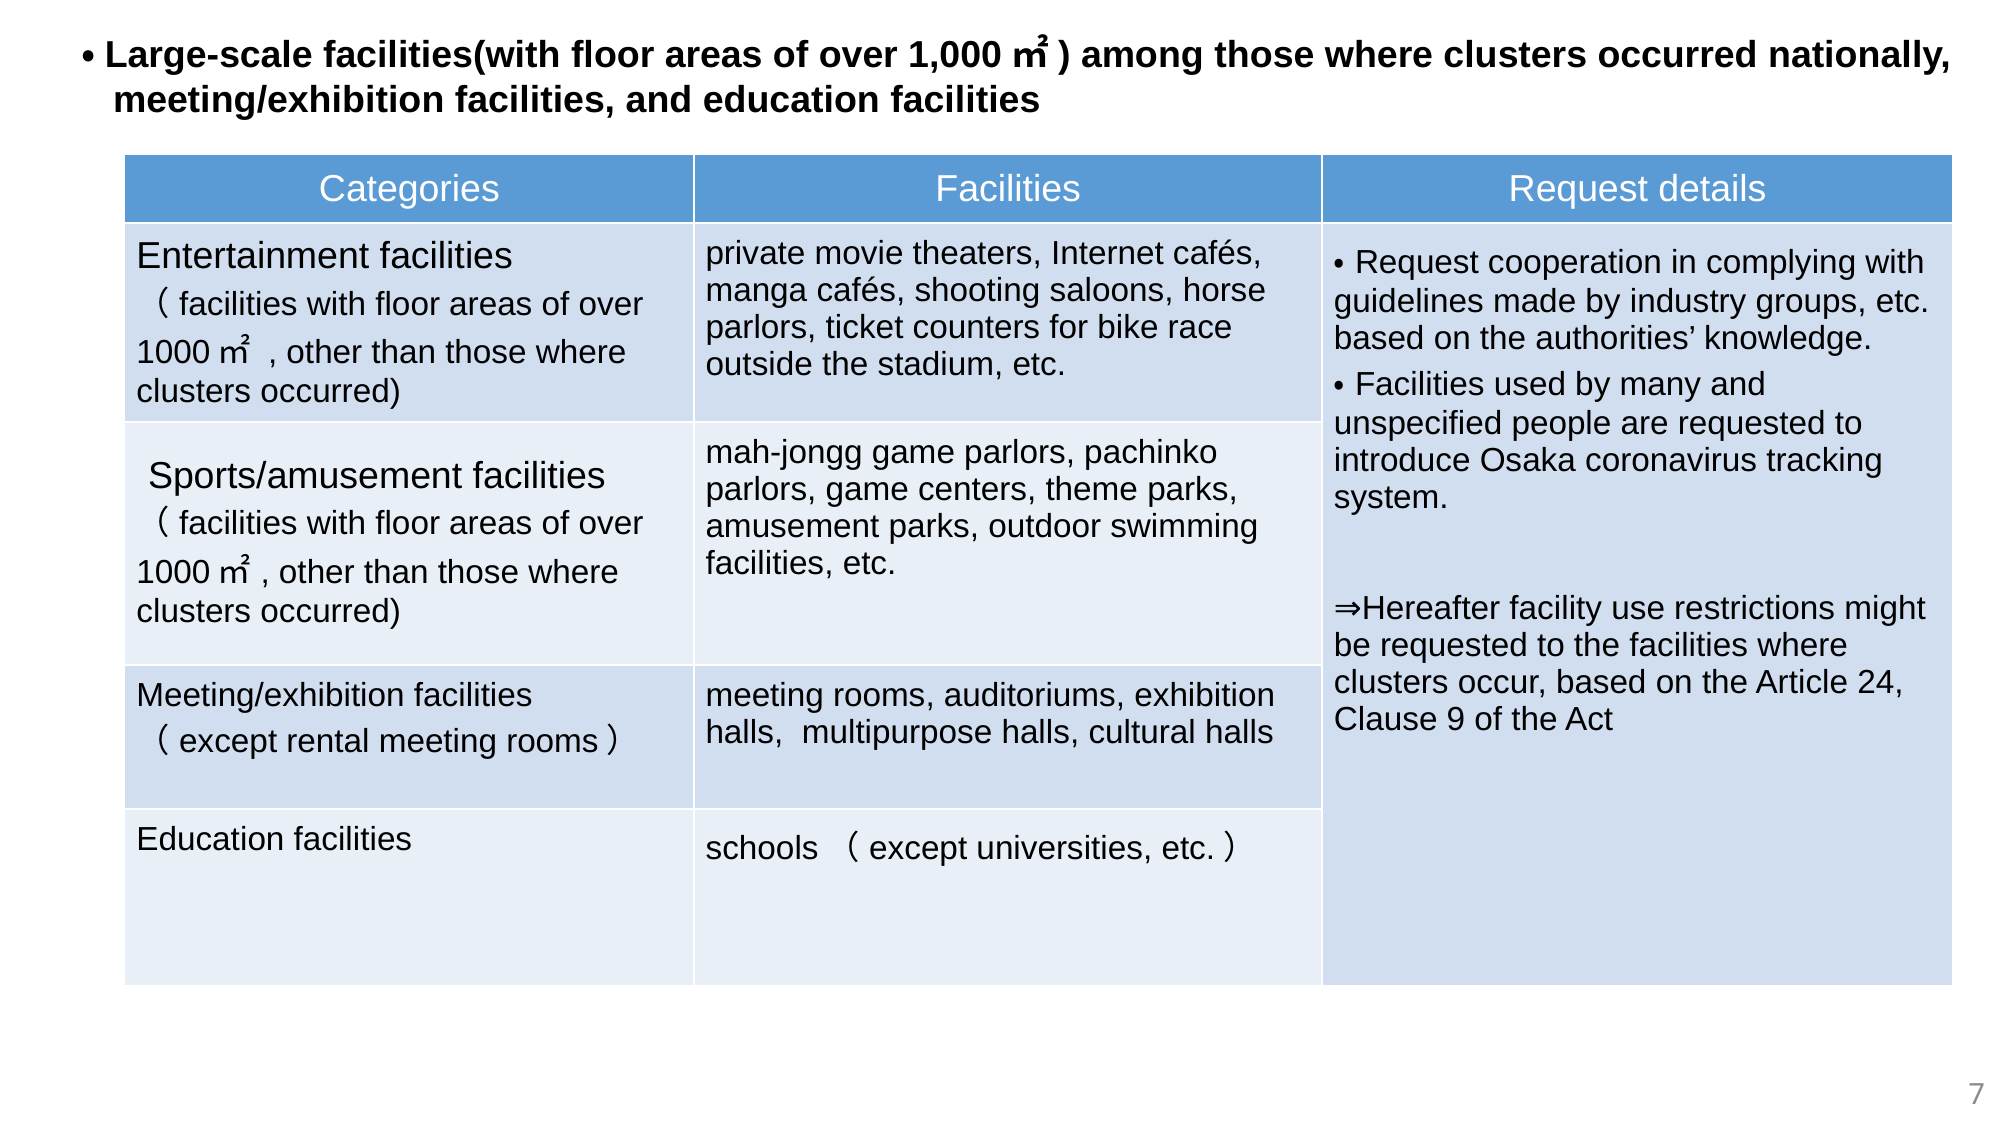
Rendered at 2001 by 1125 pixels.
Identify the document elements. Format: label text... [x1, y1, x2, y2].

slide_number 7 [1550, 1065, 2000, 1125]
table_cell mah-jongg game parlors, pachinko parlors, game centers, theme parks, amusement parks, outdoor swimming facilities, etc. [695, 423, 1321, 664]
table_header Categories [125, 155, 693, 222]
table_cell Meeting/exhibition facilities （except rental meeting rooms） [125, 666, 693, 808]
table_cell Education facilities [125, 810, 693, 985]
table_cell meeting rooms, auditoriums, exhibition halls, multipurpose halls, cultural halls [695, 666, 1321, 808]
table_cell private movie theaters, Internet cafés, manga cafés, shooting saloons, horse parlors, ticket counters for bike race outside the stadium, etc. [695, 224, 1321, 421]
table_header Request details [1323, 155, 1952, 222]
table_cell Sports/amusement facilities （facilities with floor areas of over 1000㎡, other than those where clusters occurred) [125, 423, 693, 664]
table_cell Entertainment facilities （facilities with floor areas of over 1000㎡ , other than those where clusters occurred) [125, 224, 693, 421]
table_cell schools（except universities, etc.） [695, 810, 1321, 985]
table_cell ・Request cooperation in complying with guidelines made by industry groups, etc. based on the authorities’ knowledge. ・Facilities used by many and unspecified people are requested to introduce Osaka coronavirus tracking system. ⇒Hereafter facility use restrictions might be requested to the facilities where clusters occur, based on the Article 24, Clause 9 of the Act [1323, 224, 1952, 985]
table_header Facilities [695, 155, 1321, 222]
text_box ・Large-scale facilities(with floor areas of over 1,000㎡) among those where clusters occurred nationally, meeting/exhibition facilities, and education facilities [66, 22, 1980, 128]
